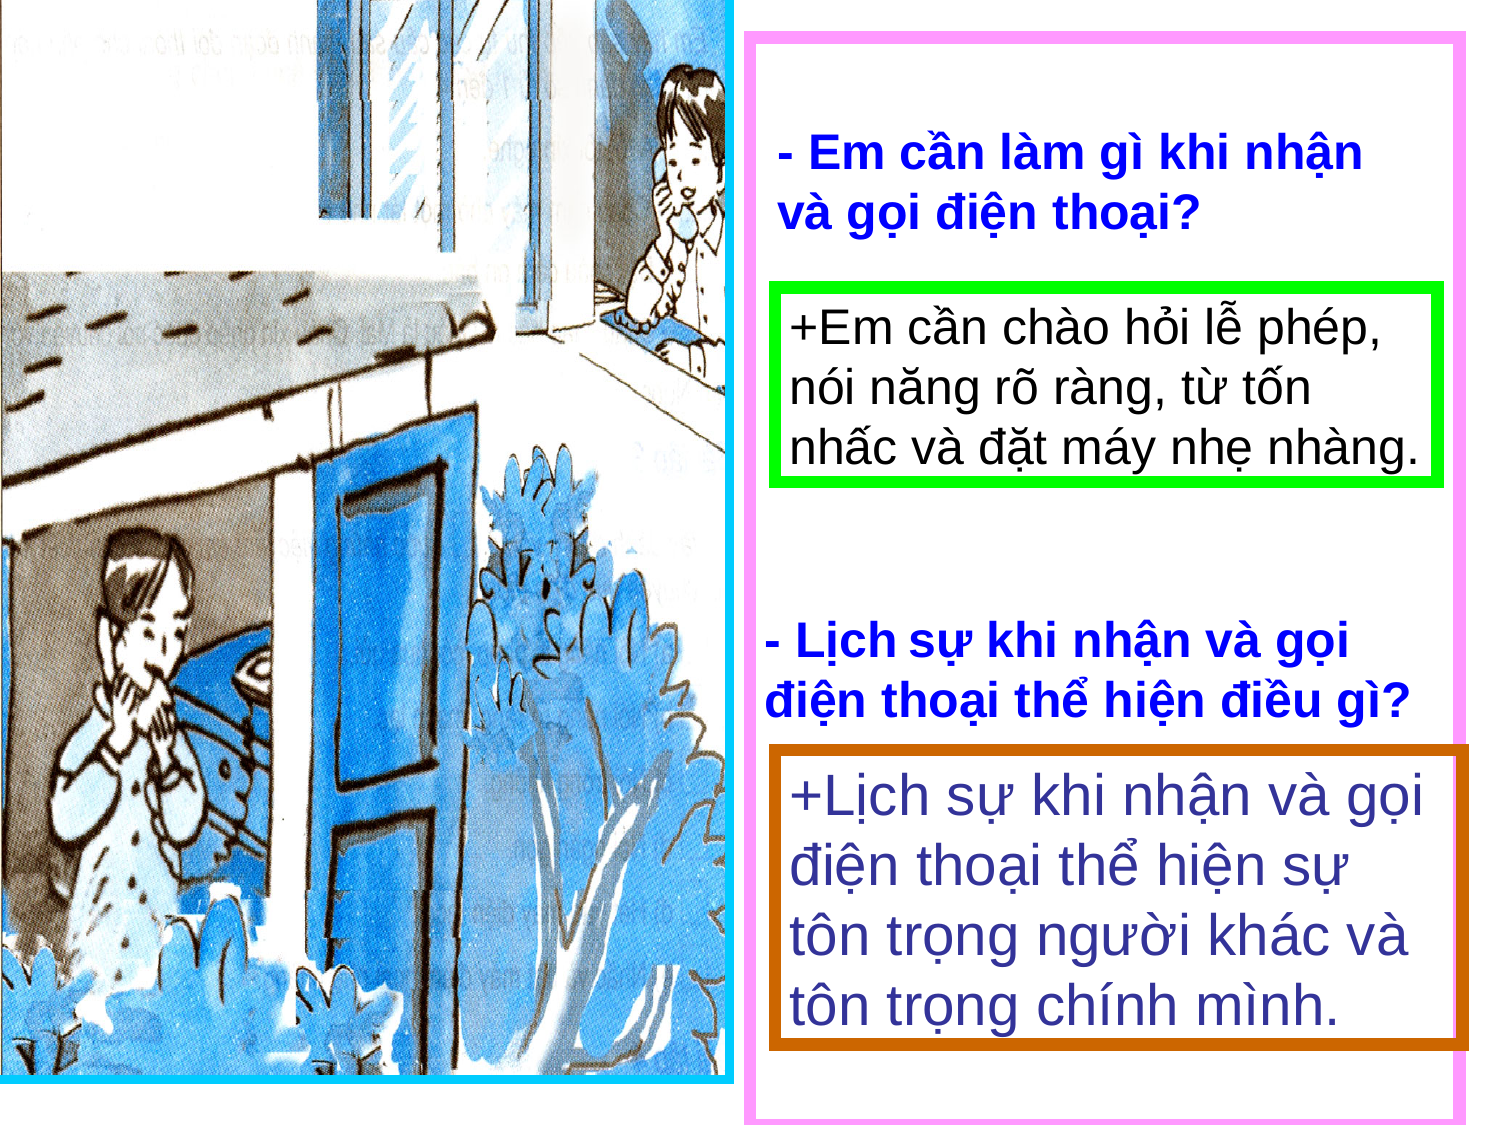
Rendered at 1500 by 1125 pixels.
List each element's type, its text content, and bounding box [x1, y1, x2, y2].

text_box - Lịch sự khi nhận và gọi điện thoại thể hiện điều gì? [749, 599, 1438, 735]
text_box [749, 37, 1460, 1125]
picture [0, 0, 724, 1074]
text_box - Em cần làm gì khi nhận và gọi điện thoại? [762, 112, 1425, 248]
text_box +Lịch sự khi nhận và gọi điện thoại thể hiện sự tôn trọng người khác và tôn trọng chính mình. [774, 749, 1463, 1045]
text_box +Em cần chào hỏi lễ phép, nói năng rõ ràng, từ tốn nhấc và đặt máy nhẹ nhàng. [774, 287, 1438, 483]
